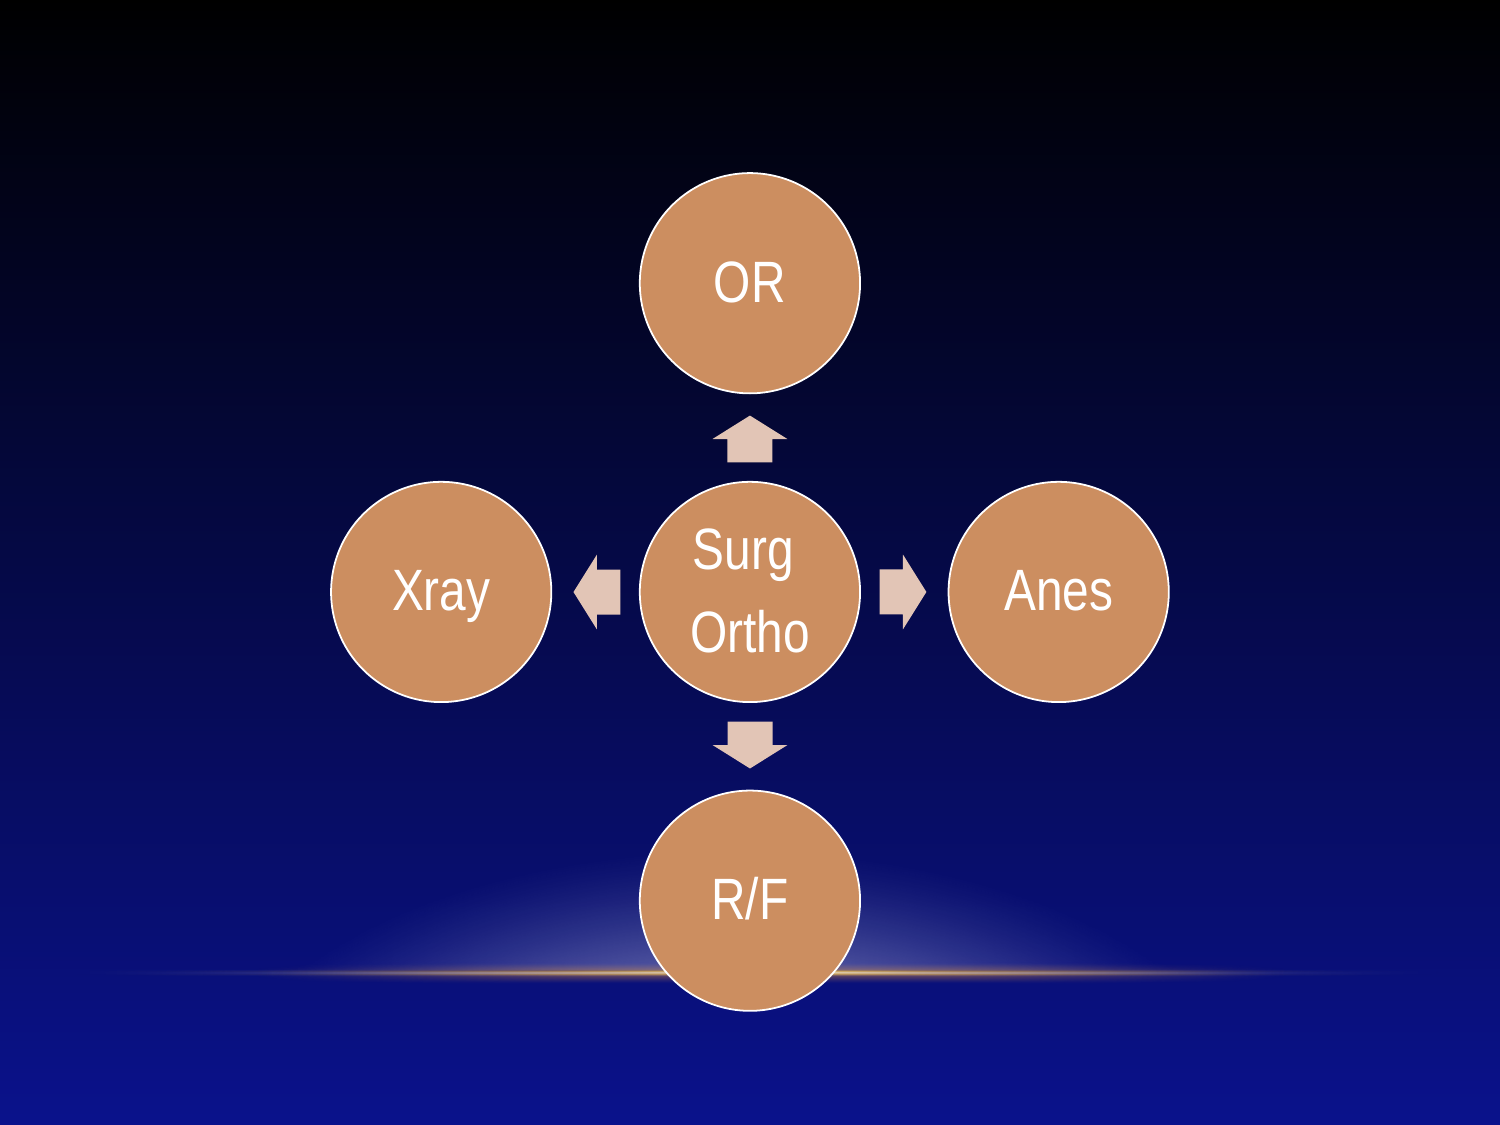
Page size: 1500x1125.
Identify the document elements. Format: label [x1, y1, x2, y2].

picture [0, 0, 1500, 1125]
list [17, 172, 1483, 1012]
